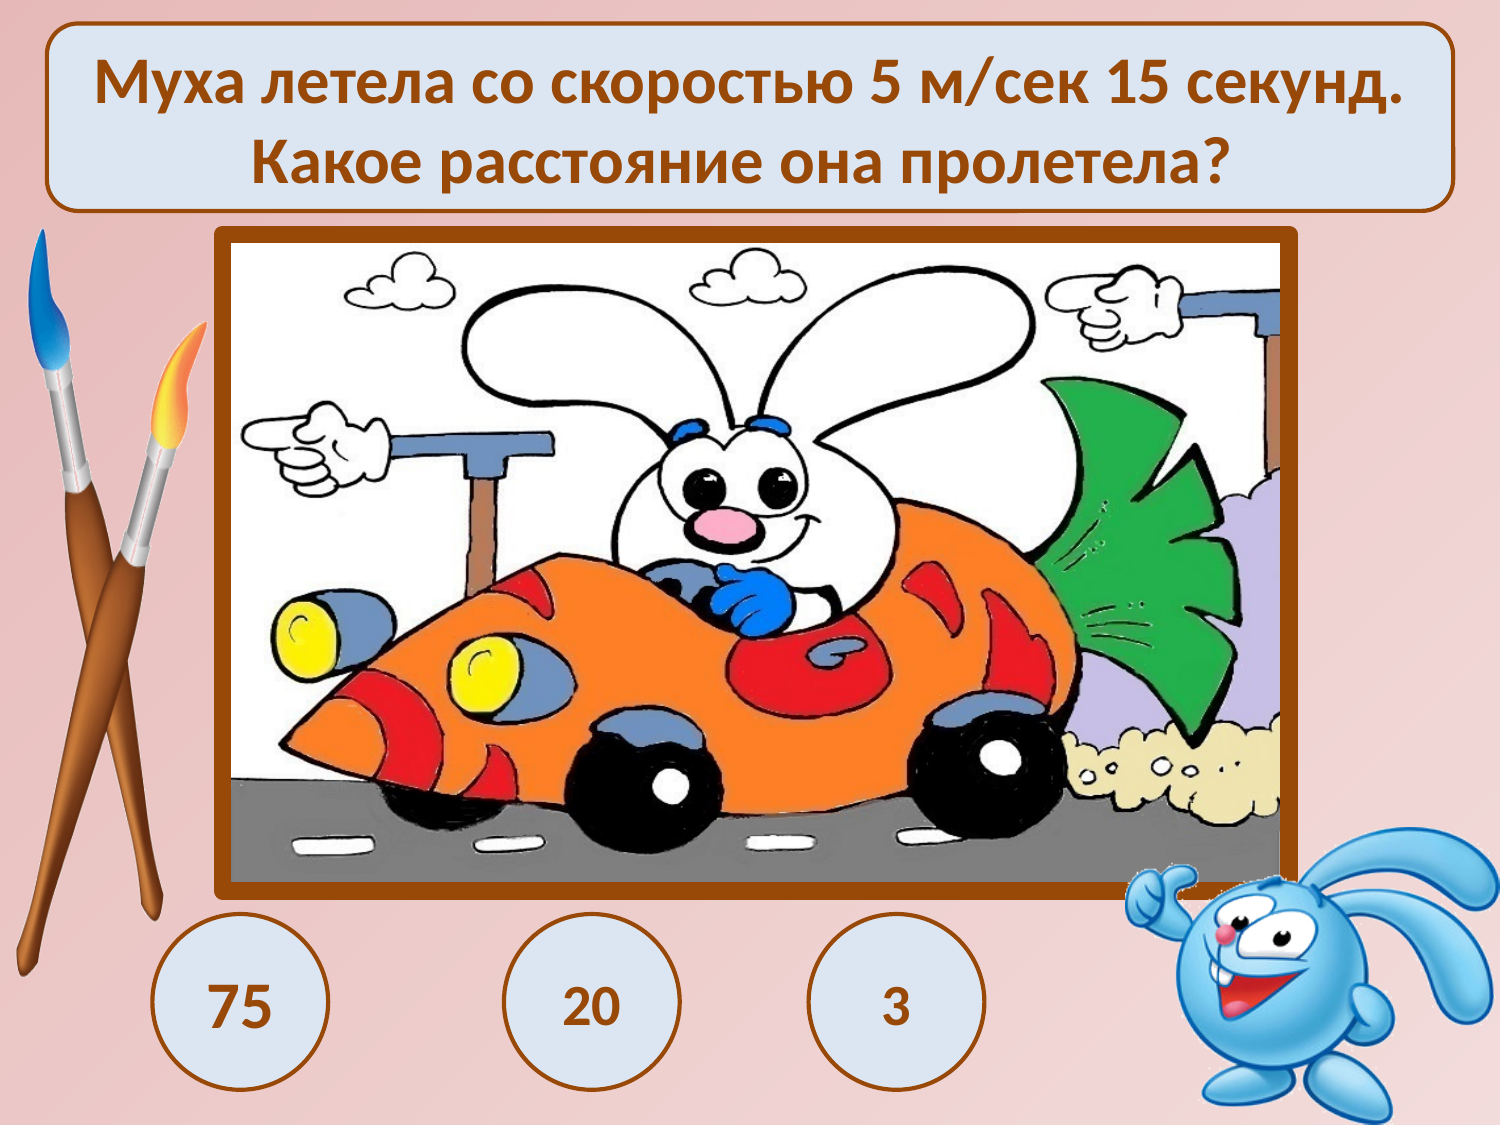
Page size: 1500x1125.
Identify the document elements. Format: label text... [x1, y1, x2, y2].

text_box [1124, 827, 1500, 1125]
text_box 3 [806, 911, 987, 1092]
text_box 20 [501, 911, 682, 1092]
picture [0, 175, 259, 997]
text_box [263, 232, 1291, 893]
text_box Муха летела со скоростью 5 м/сек 15 секунд. Какое расстояние она пролетела? [44, 21, 1456, 214]
text_box 75 [150, 914, 331, 1092]
